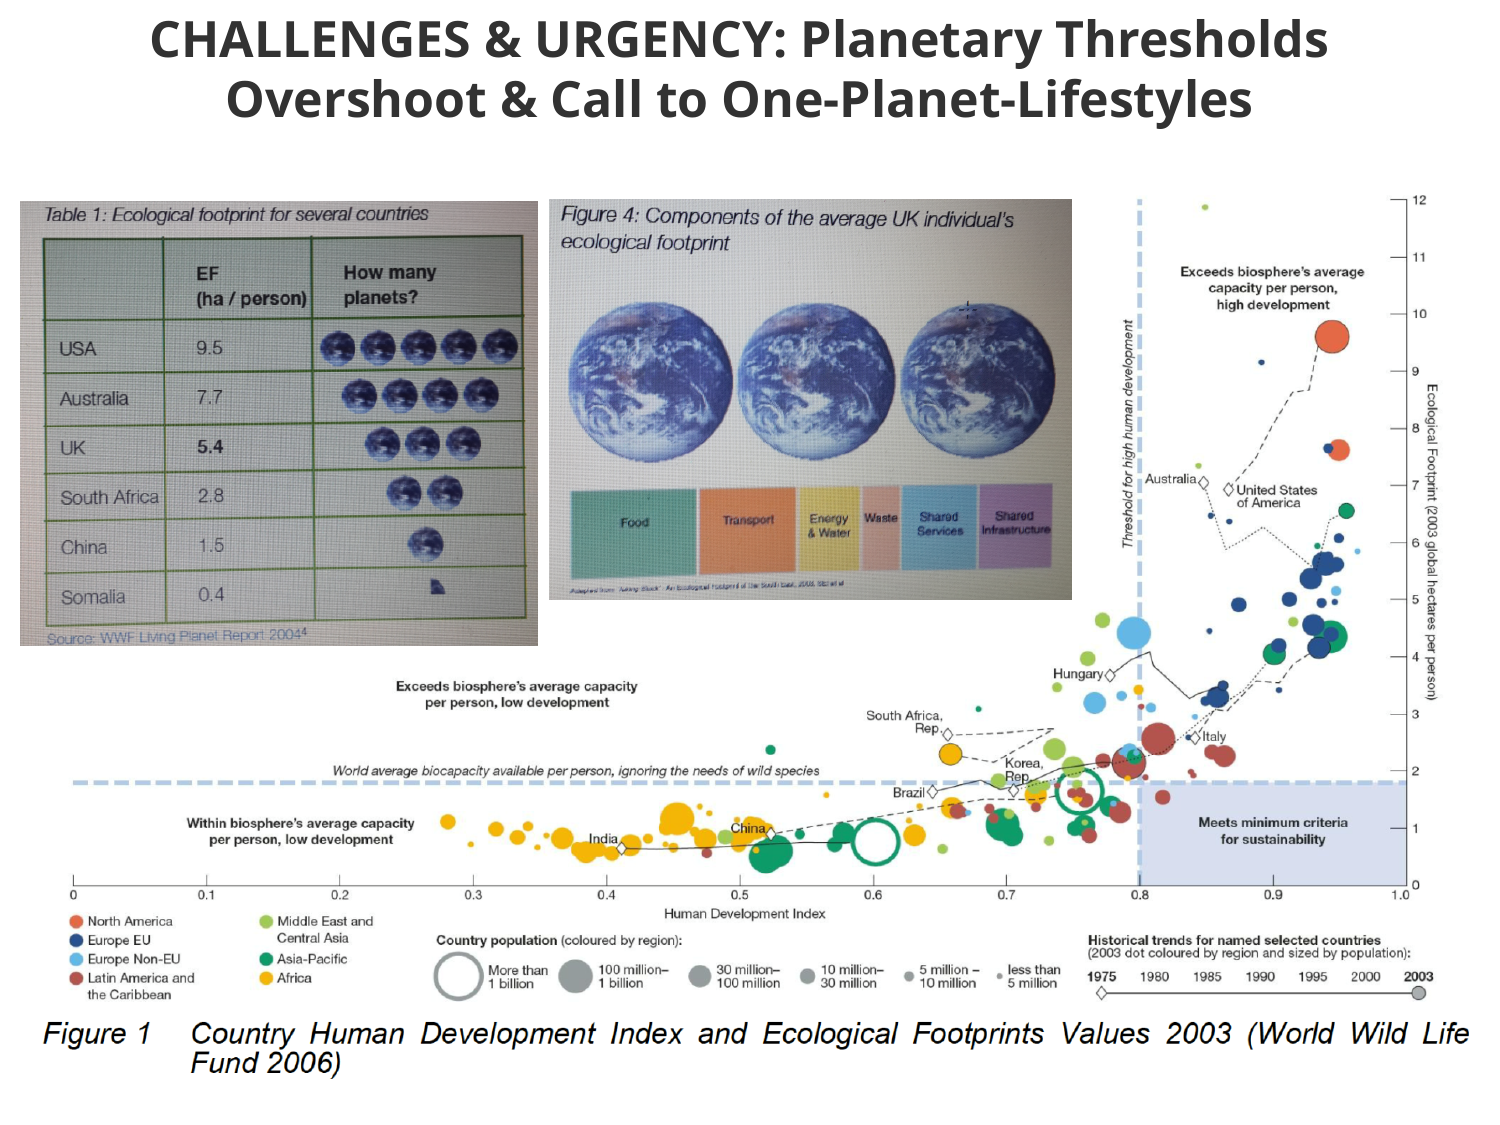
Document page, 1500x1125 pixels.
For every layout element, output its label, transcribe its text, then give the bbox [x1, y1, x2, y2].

title CHALLENGES & URGENCY: Planetary Thresholds Overshoot & Call to One-Planet-Lifestyles [2, 2, 1478, 133]
picture [549, 199, 1073, 601]
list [19, 149, 1500, 1088]
picture [19, 201, 538, 646]
